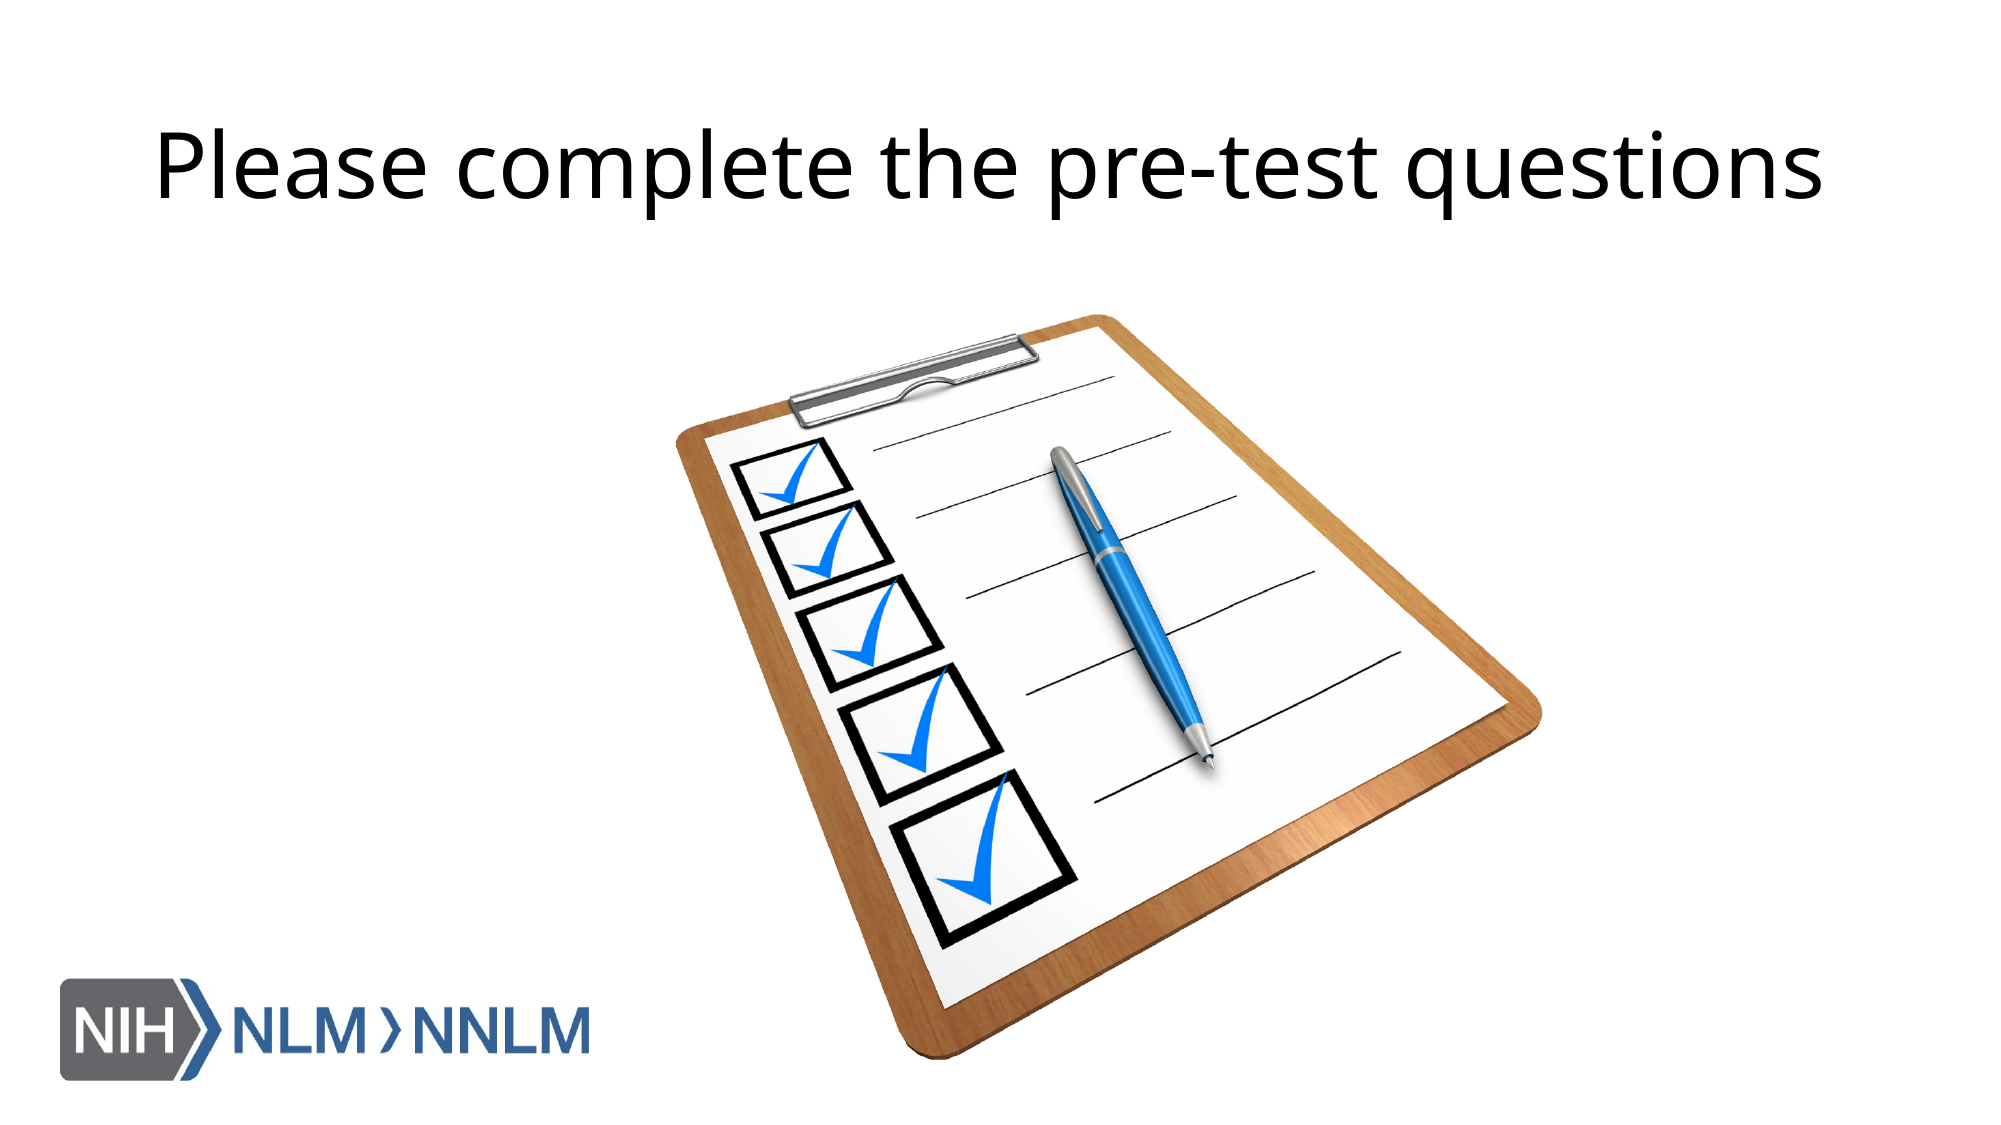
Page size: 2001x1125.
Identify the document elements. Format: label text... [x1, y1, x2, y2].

title Please complete the pre-test questions [137, 59, 1863, 278]
picture [60, 978, 589, 1081]
picture [645, 168, 1549, 1072]
